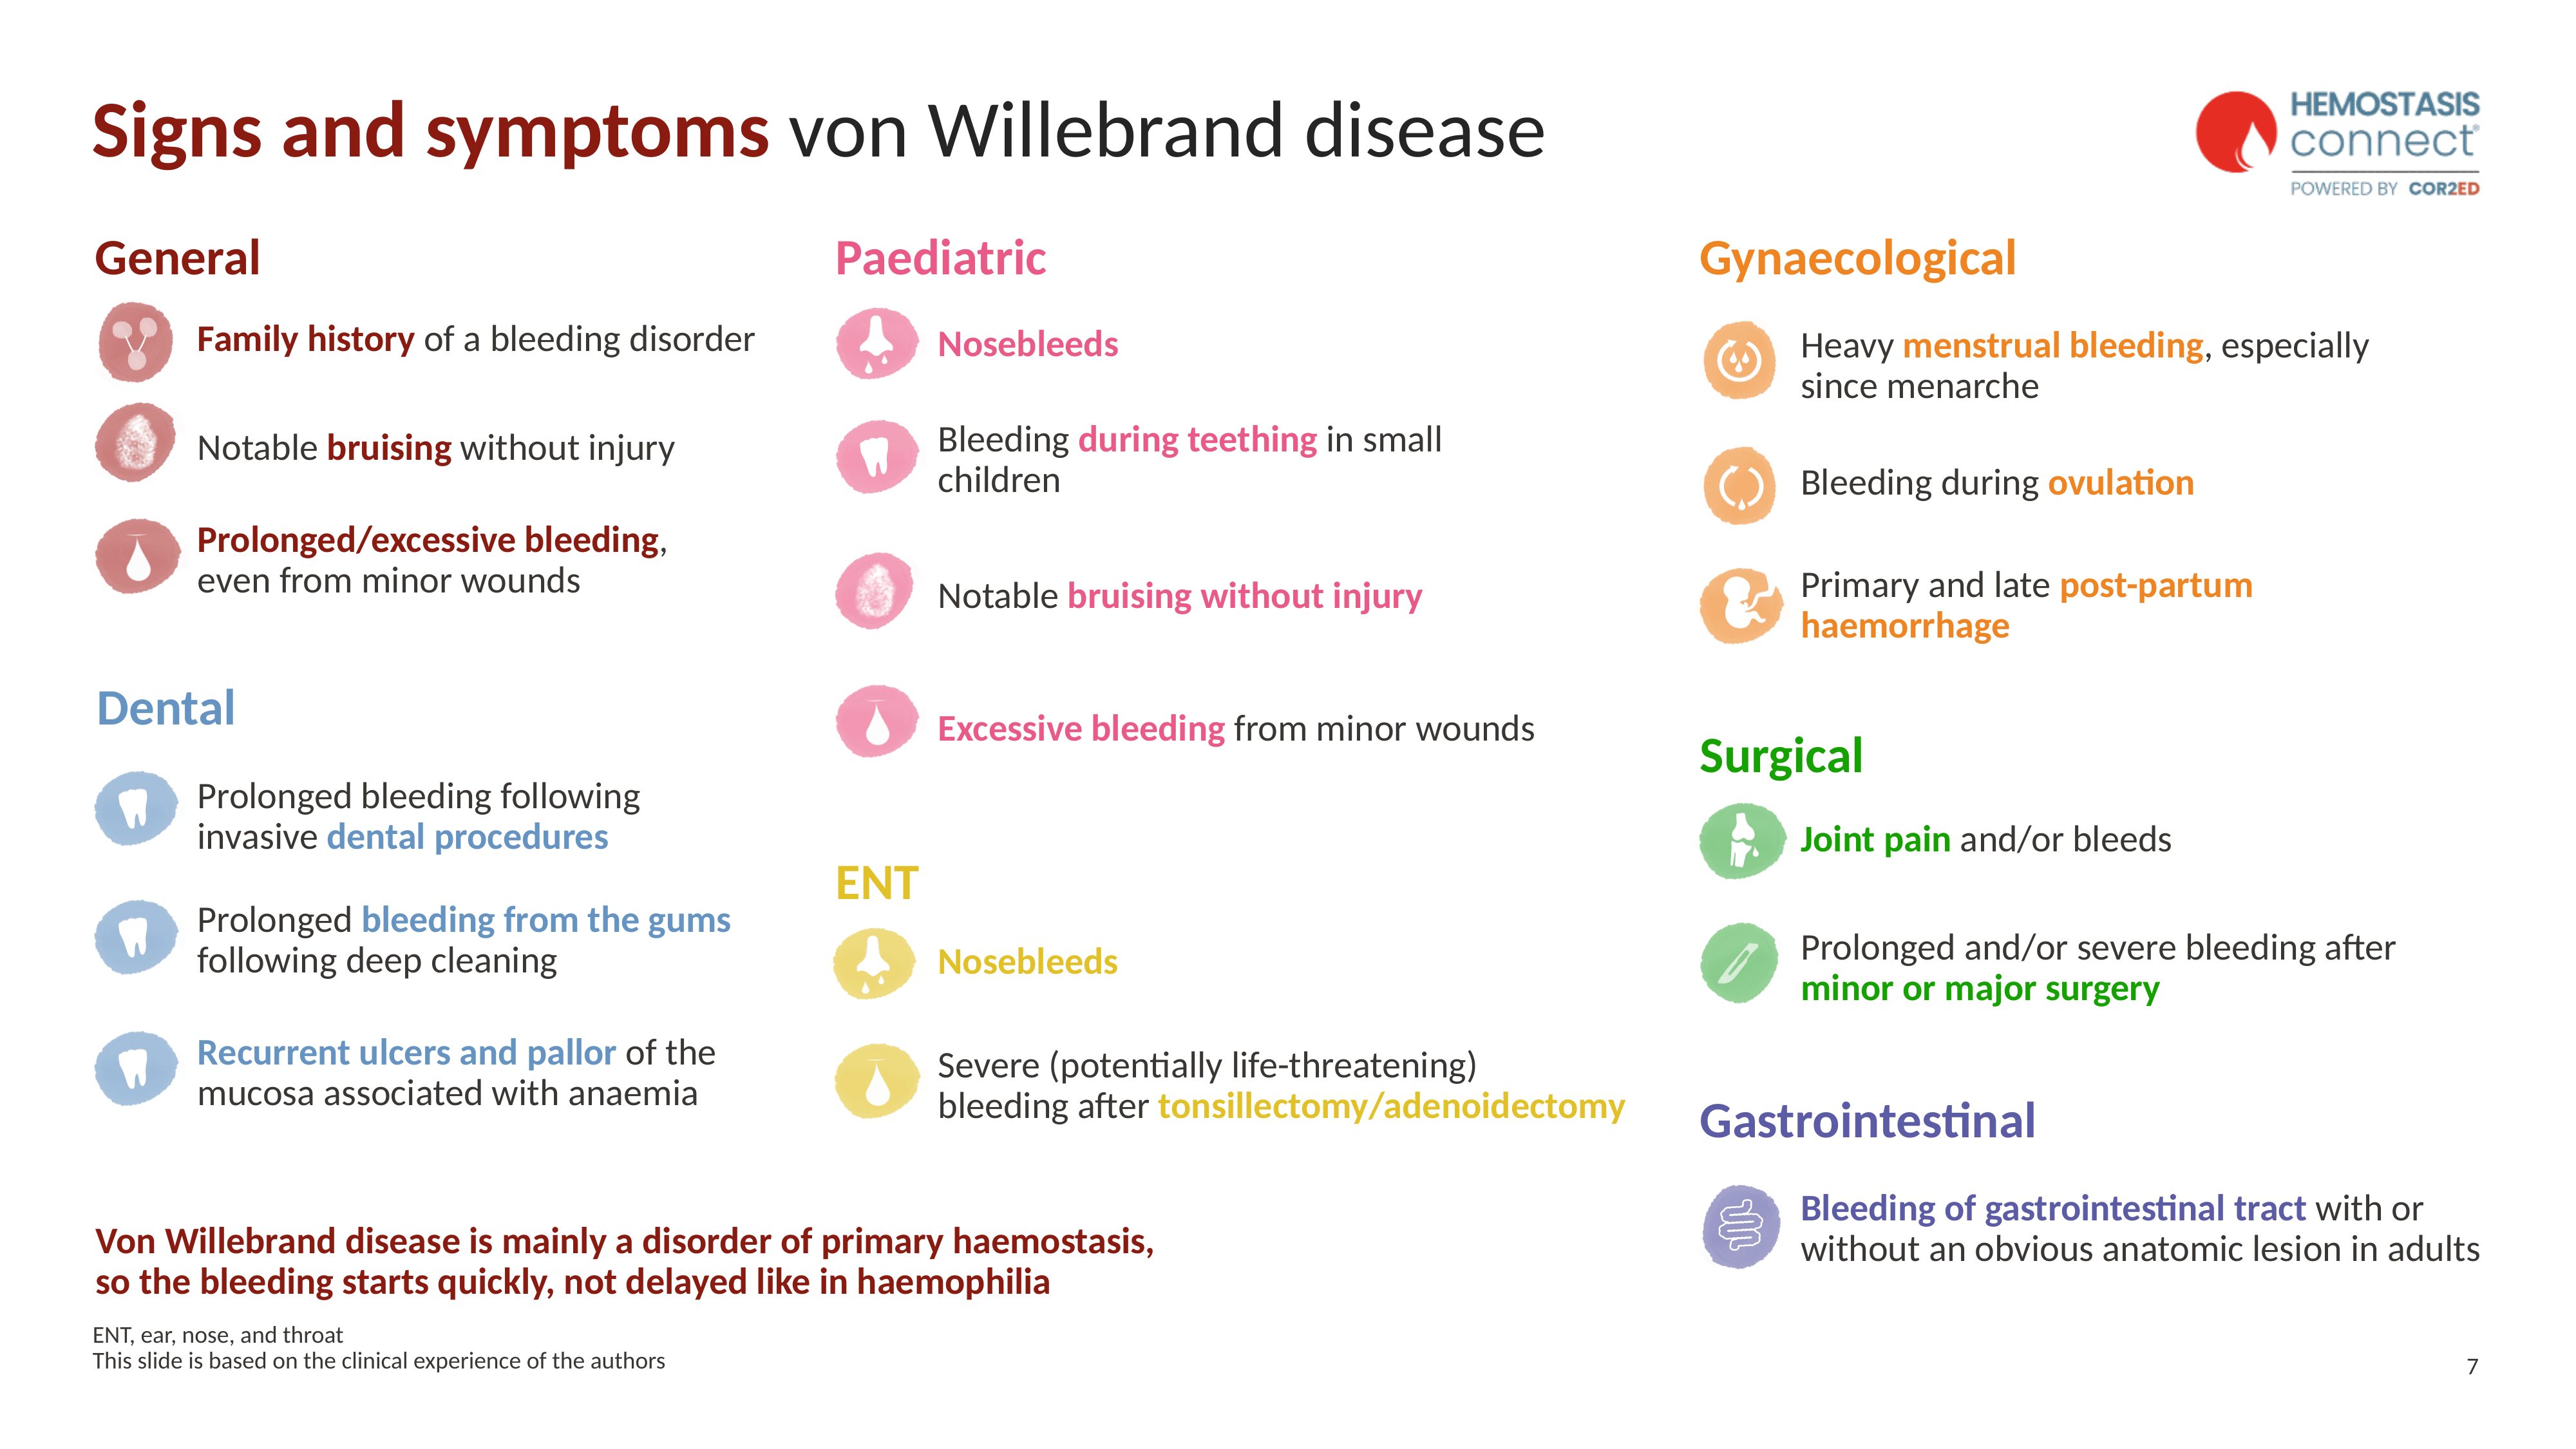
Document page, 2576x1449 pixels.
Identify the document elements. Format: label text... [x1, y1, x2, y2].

text_box Signs and symptoms von Willebrand disease [86, 86, 1940, 178]
text_box Von Willebrand disease is mainly a disorder of primary haemostasis, so the bleeding starts quickly, not delayed like in haemophilia [90, 1215, 2459, 1308]
picture [2190, 84, 2486, 202]
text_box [73, 675, 1104, 1130]
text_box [806, 225, 1845, 781]
text_box ENT, ear, nose, and throat This slide is based on the clinical experience of the authors [87, 1316, 792, 1379]
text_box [1677, 225, 2400, 669]
text_box 7 [2461, 1348, 2502, 1385]
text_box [1666, 723, 2450, 1041]
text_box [813, 849, 1845, 1142]
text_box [63, 225, 806, 618]
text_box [1662, 1088, 2525, 1300]
